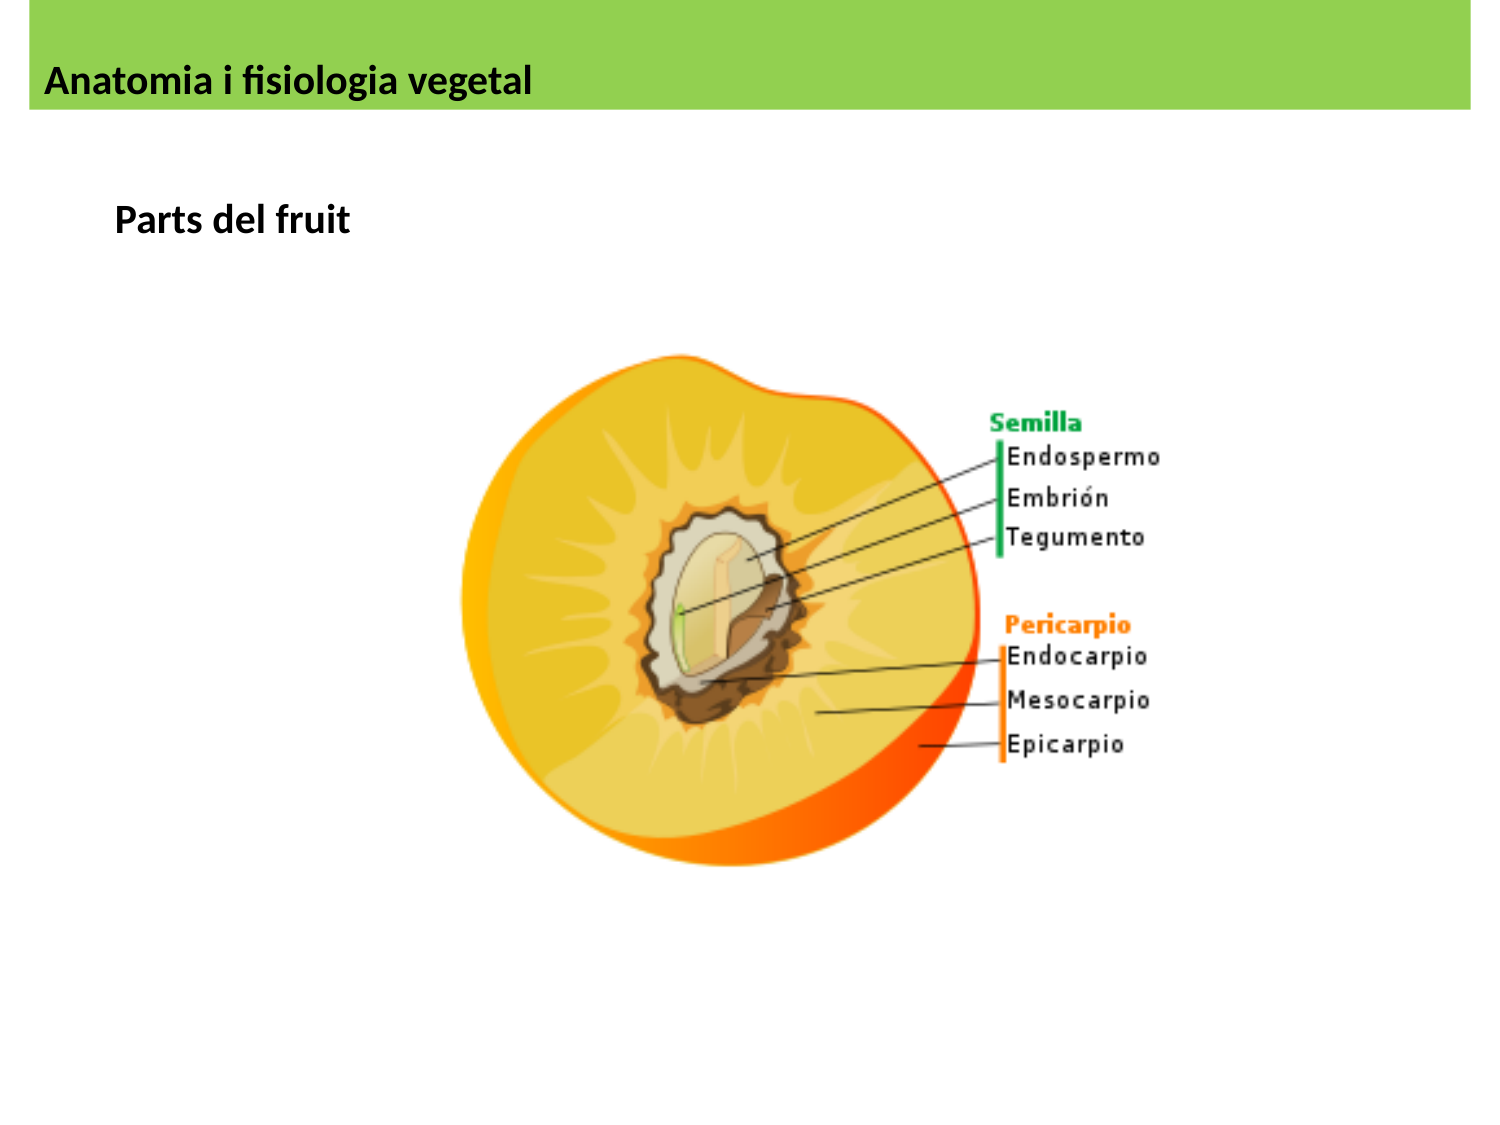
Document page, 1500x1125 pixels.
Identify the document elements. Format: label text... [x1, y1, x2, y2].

text_box Anatomia i fisiologia vegetal [29, 0, 1471, 110]
picture [418, 325, 1196, 906]
text_box Parts del fruit [100, 184, 680, 250]
